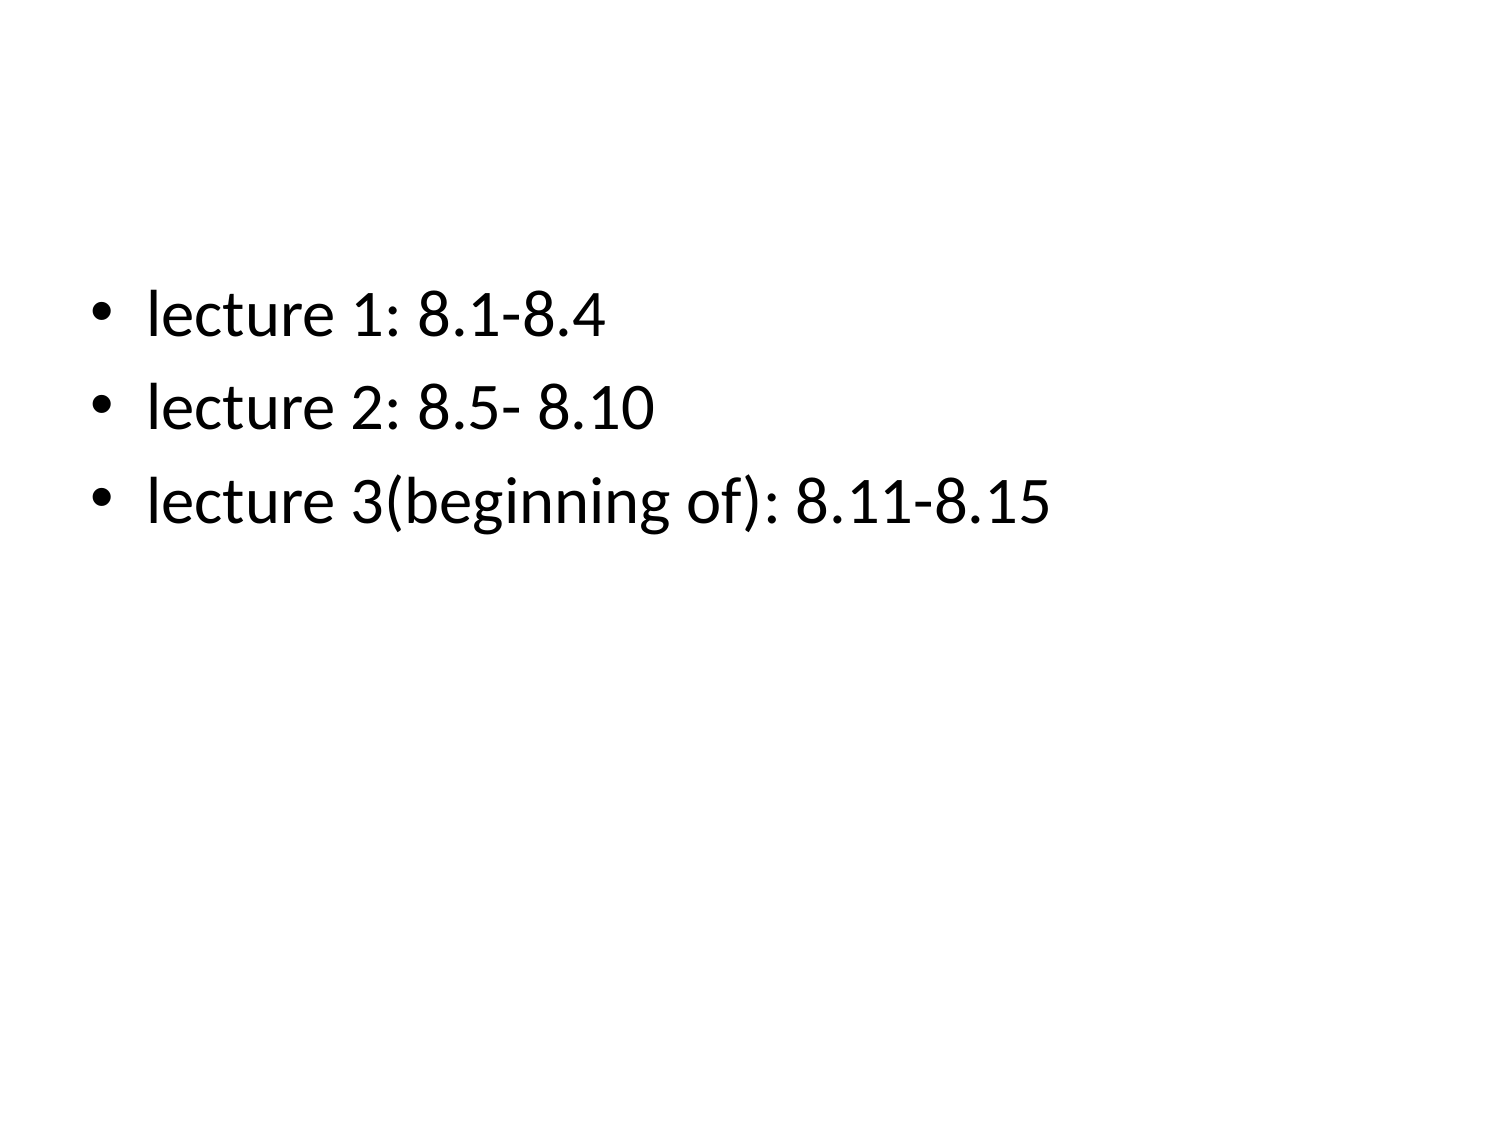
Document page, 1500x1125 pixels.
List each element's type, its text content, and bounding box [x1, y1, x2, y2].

list lecture 1: 8.1-8.4 lecture 2: 8.5- 8.10 lecture 3(beginning of): 8.11-8.15 [75, 262, 1425, 1005]
